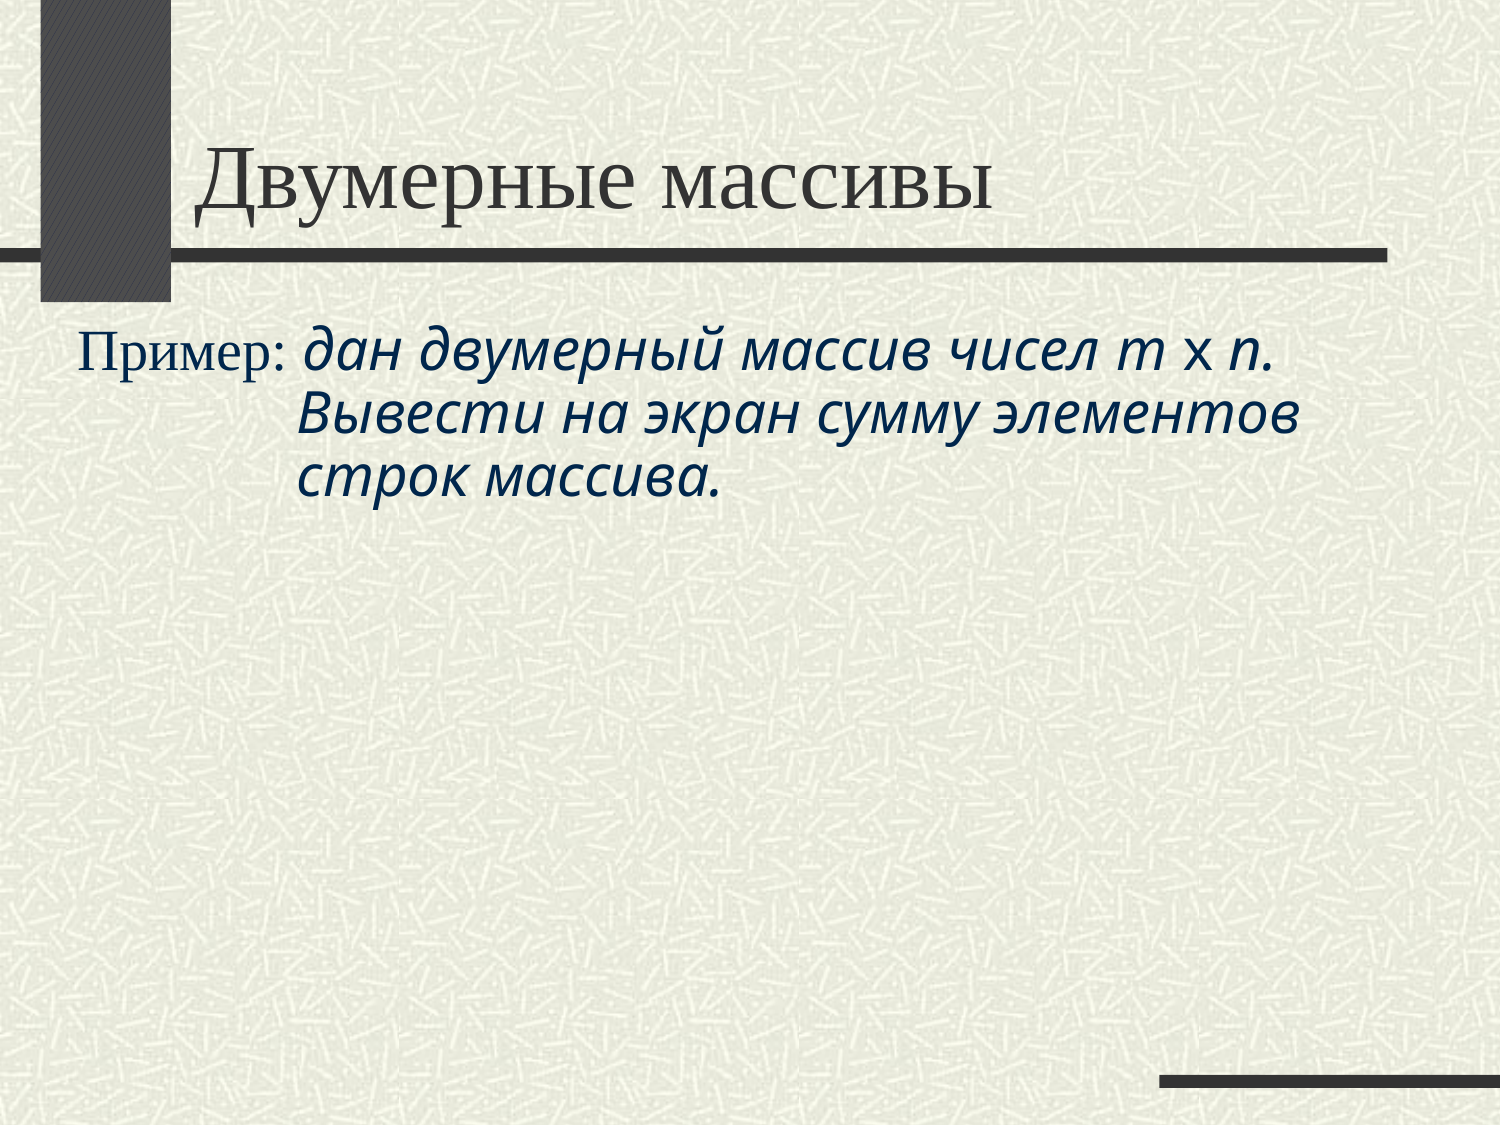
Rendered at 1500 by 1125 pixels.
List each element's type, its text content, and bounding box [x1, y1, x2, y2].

picture [0, 0, 1500, 1125]
list Пример: дан двумерный массив чисел m x n. Вывести на экран сумму элементов строк массива. [62, 312, 1438, 538]
title Двумерные массивы [179, 46, 1455, 235]
picture [0, 0, 40, 248]
